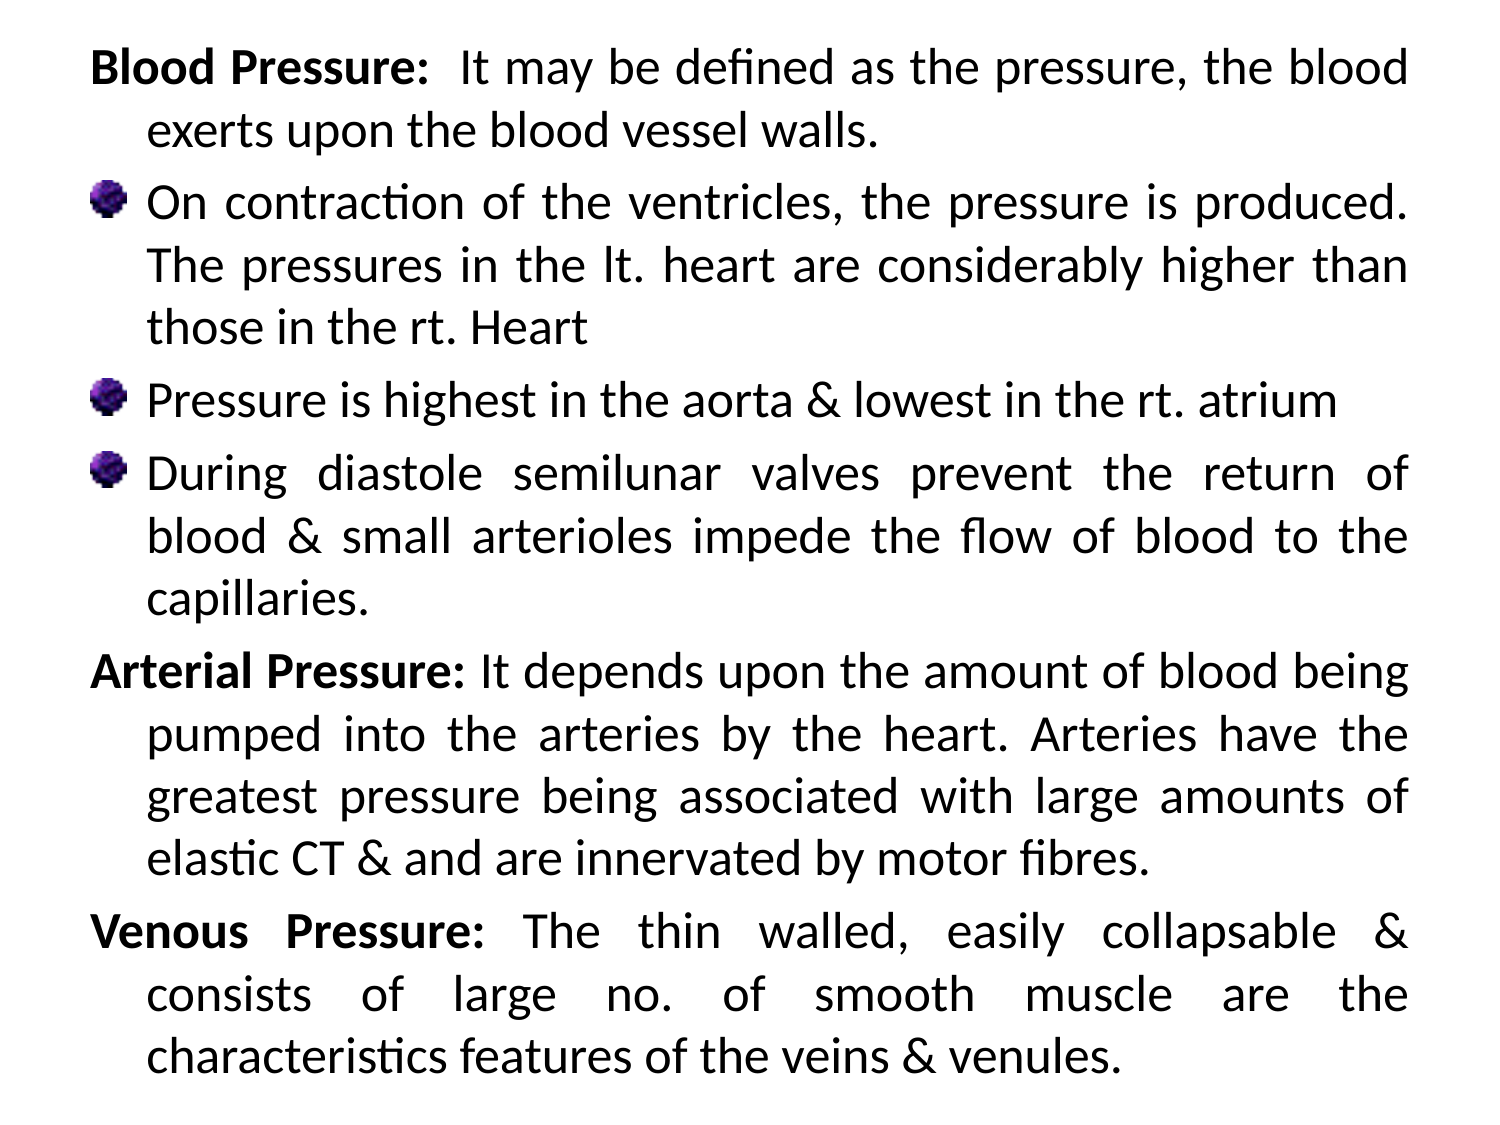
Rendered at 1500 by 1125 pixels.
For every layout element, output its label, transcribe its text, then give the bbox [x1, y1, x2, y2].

picture [90, 451, 127, 488]
picture [90, 180, 127, 218]
picture [90, 378, 127, 416]
list Blood Pressure: It may be defined as the pressure, the blood exerts upon the blood vessel walls. On contraction of the ventricles, the pressure is produced. The pressures in the lt. heart are considerably higher than those in the rt. Heart Pressure is highest in the aorta & lowest in the rt. atrium During diastole semilunar valves prevent the return of blood & small arterioles impede the flow of blood to the capillaries. Arterial Pressure: It depends upon the amount of blood being pumped into the arteries by the heart. Arteries have the greatest pressure being associated with large amounts of elastic CT & and are innervated by motor fibres. Venous Pressure: The thin walled, easily collapsable & consists of large no. of smooth muscle are the characteristics features of the veins & venules. [75, 24, 1425, 1100]
